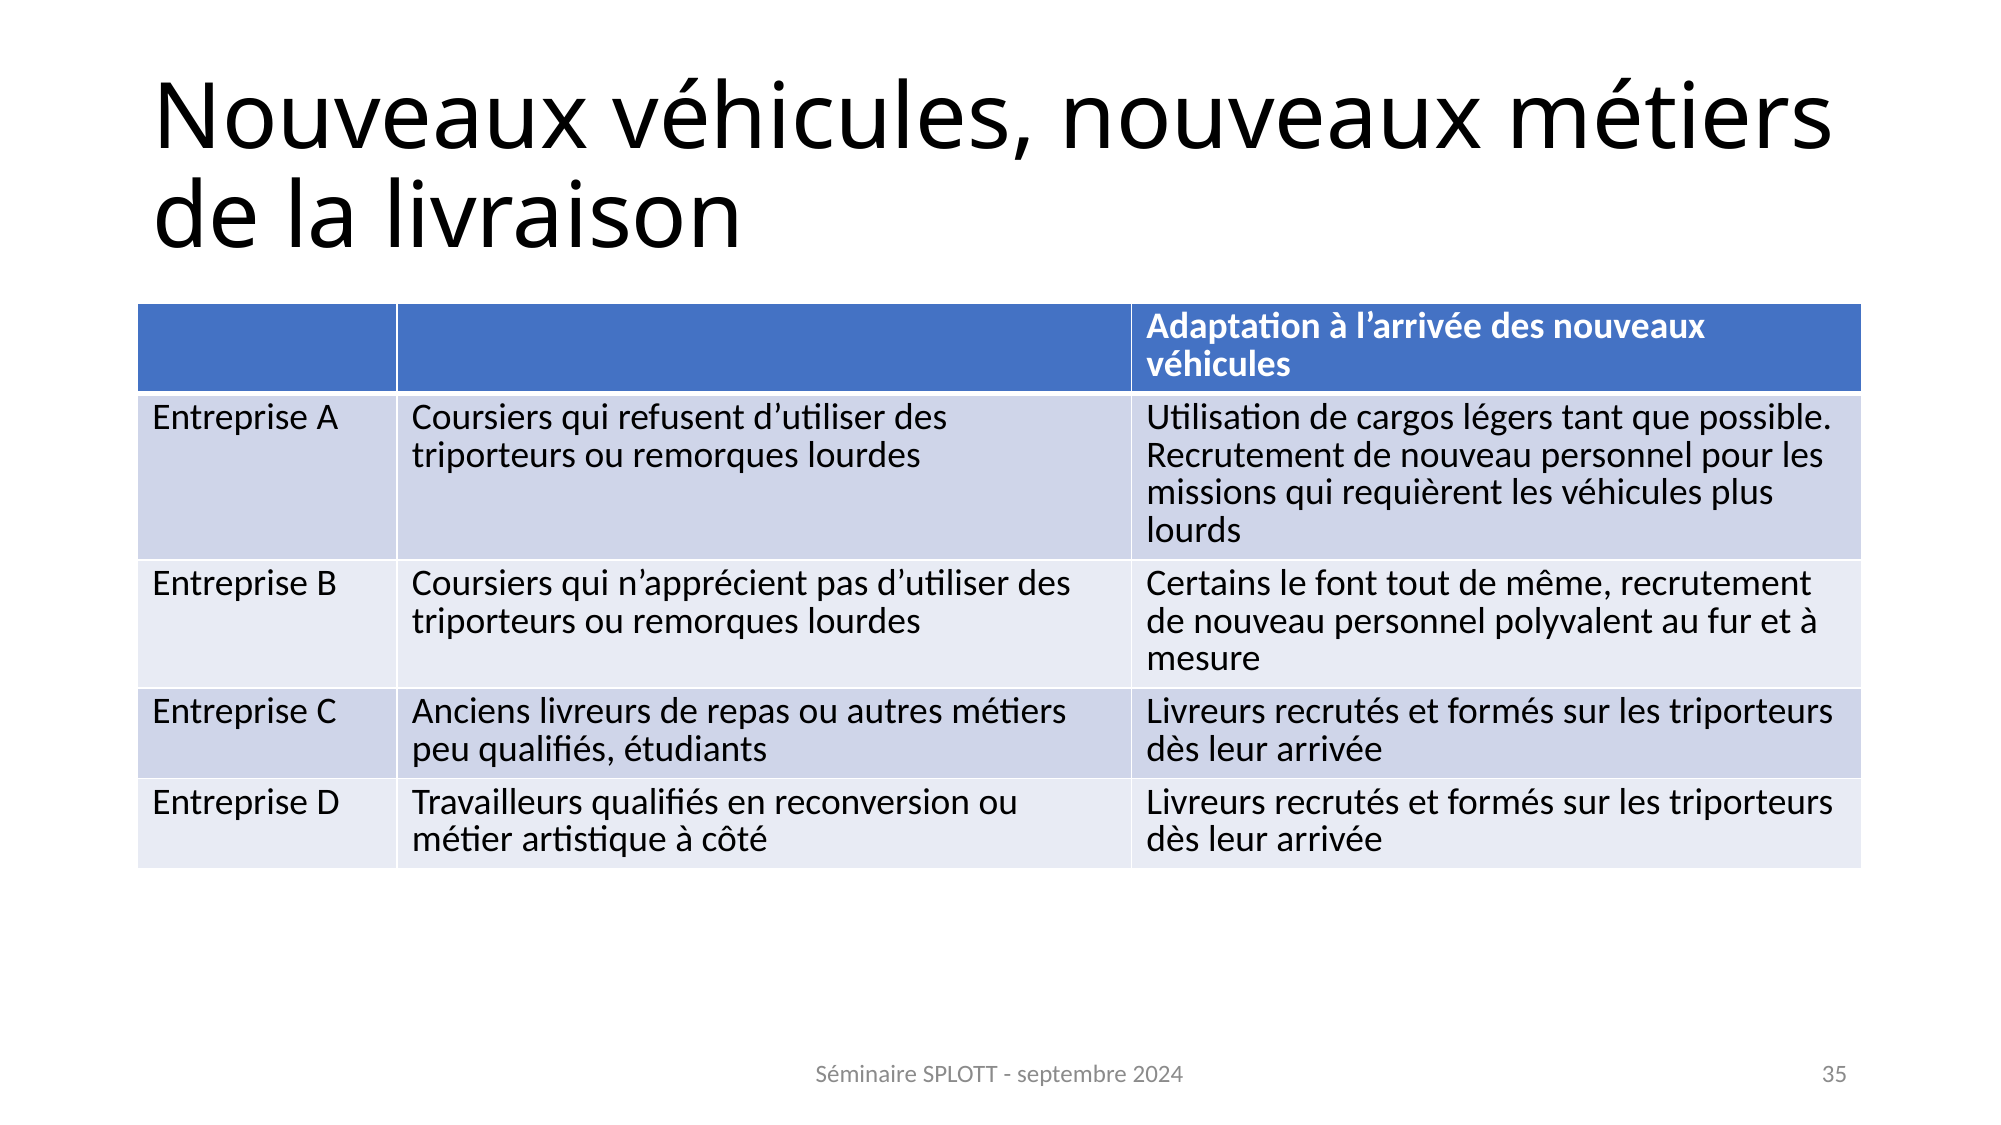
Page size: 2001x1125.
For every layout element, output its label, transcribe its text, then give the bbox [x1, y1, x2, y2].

table_header Adaptation à l’arrivée des nouveaux véhicules [1132, 304, 1861, 391]
table_cell Coursiers qui n’apprécient pas d’utiliser des triporteurs ou remorques lourdes [398, 561, 1131, 687]
table_cell Entreprise C [138, 689, 396, 778]
table_header [138, 304, 396, 391]
slide_number 35 [1412, 1042, 1863, 1103]
table_cell Entreprise D [138, 779, 396, 868]
table_cell Anciens livreurs de repas ou autres métiers peu qualifiés, étudiants [398, 689, 1131, 778]
table_header [398, 304, 1131, 391]
footer Séminaire SPLOTT - septembre 2024 [662, 1042, 1338, 1103]
table_cell Entreprise B [138, 561, 396, 687]
title Nouveaux véhicules, nouveaux métiers de la livraison [137, 59, 1863, 278]
table_cell Coursiers qui refusent d’utiliser des triporteurs ou remorques lourdes [398, 396, 1131, 559]
table_cell Utilisation de cargos légers tant que possible. Recrutement de nouveau personnel pour les missions qui requièrent les véhicules plus lourds [1132, 396, 1861, 559]
table_cell Entreprise A [138, 396, 396, 559]
table_cell Travailleurs qualifiés en reconversion ou métier artistique à côté [398, 779, 1131, 868]
table_cell Certains le font tout de même, recrutement de nouveau personnel polyvalent au fur et à mesure [1132, 561, 1861, 687]
table_cell Livreurs recrutés et formés sur les triporteurs dès leur arrivée [1132, 779, 1861, 868]
table_cell Livreurs recrutés et formés sur les triporteurs dès leur arrivée [1132, 689, 1861, 778]
